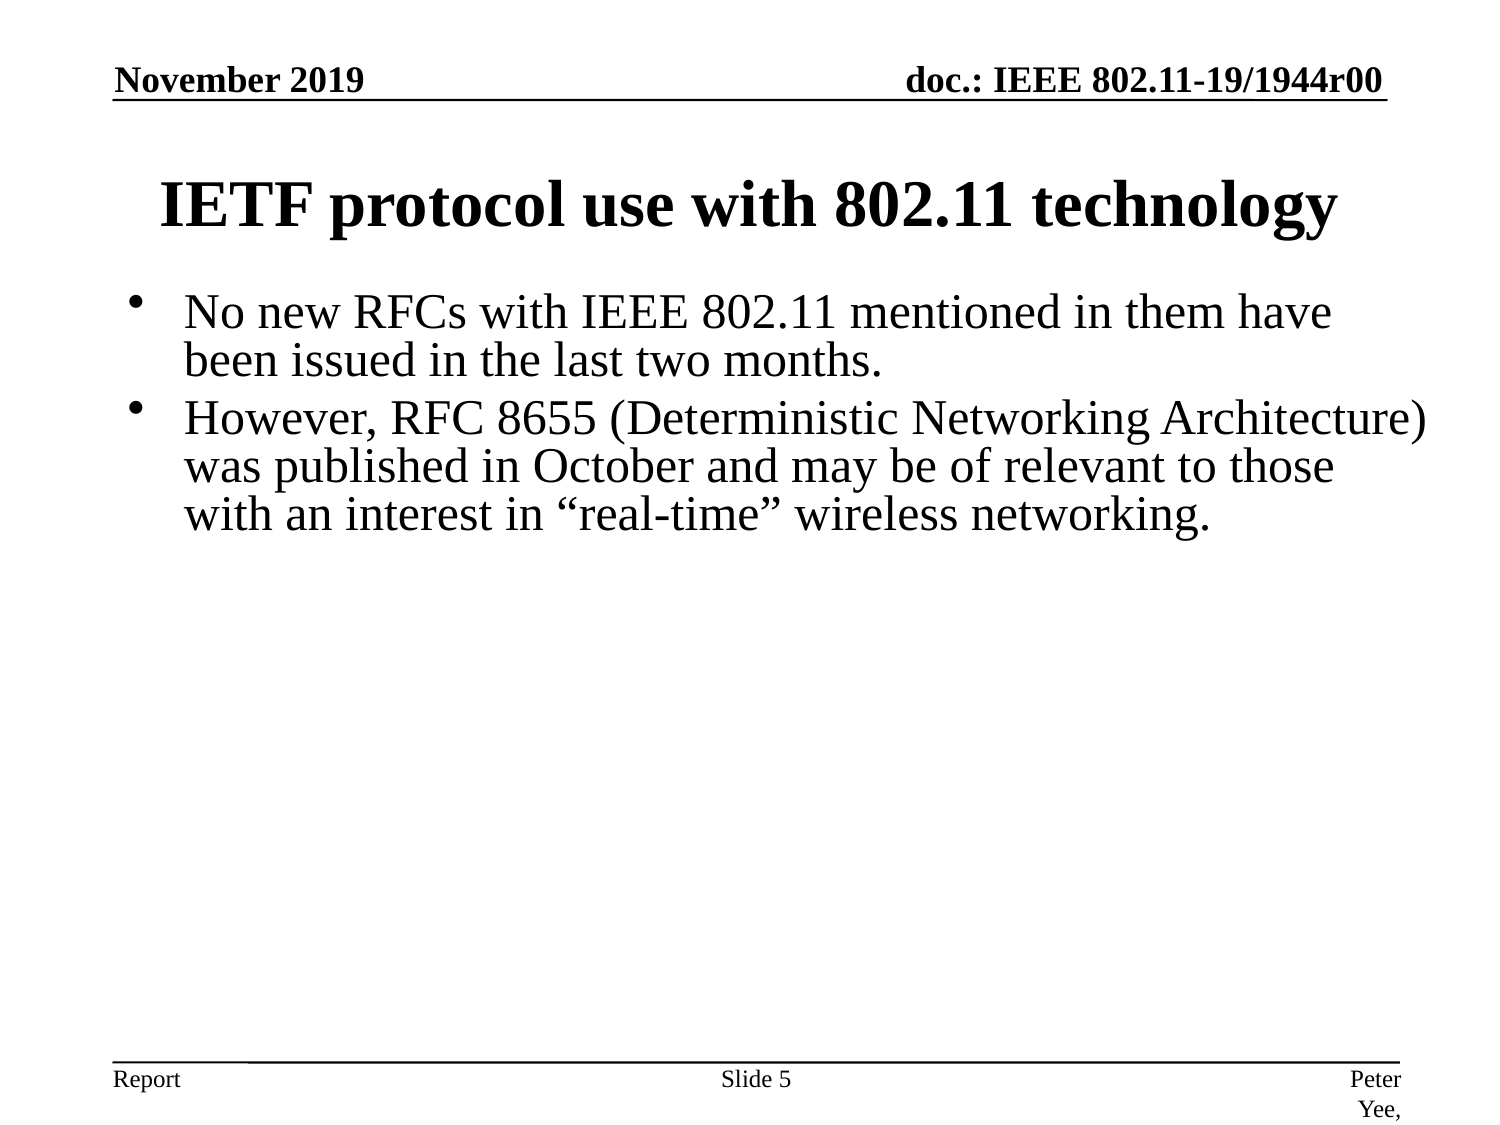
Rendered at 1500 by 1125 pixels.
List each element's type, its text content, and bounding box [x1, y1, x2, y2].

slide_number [114, 54, 425, 100]
list No new RFCs with IEEE 802.11 mentioned in them have been issued in the last two months. However, RFC 8655 (Deterministic Networking Architecture) was published in October and may be of relevant to those with an interest in “real-time” wireless networking. [112, 249, 1450, 1050]
slide_number Slide 5 [712, 1062, 800, 1093]
footer Peter Yee, AKAYLA [1325, 1062, 1402, 1093]
title IETF protocol use with 802.11 technology [112, 112, 1388, 249]
